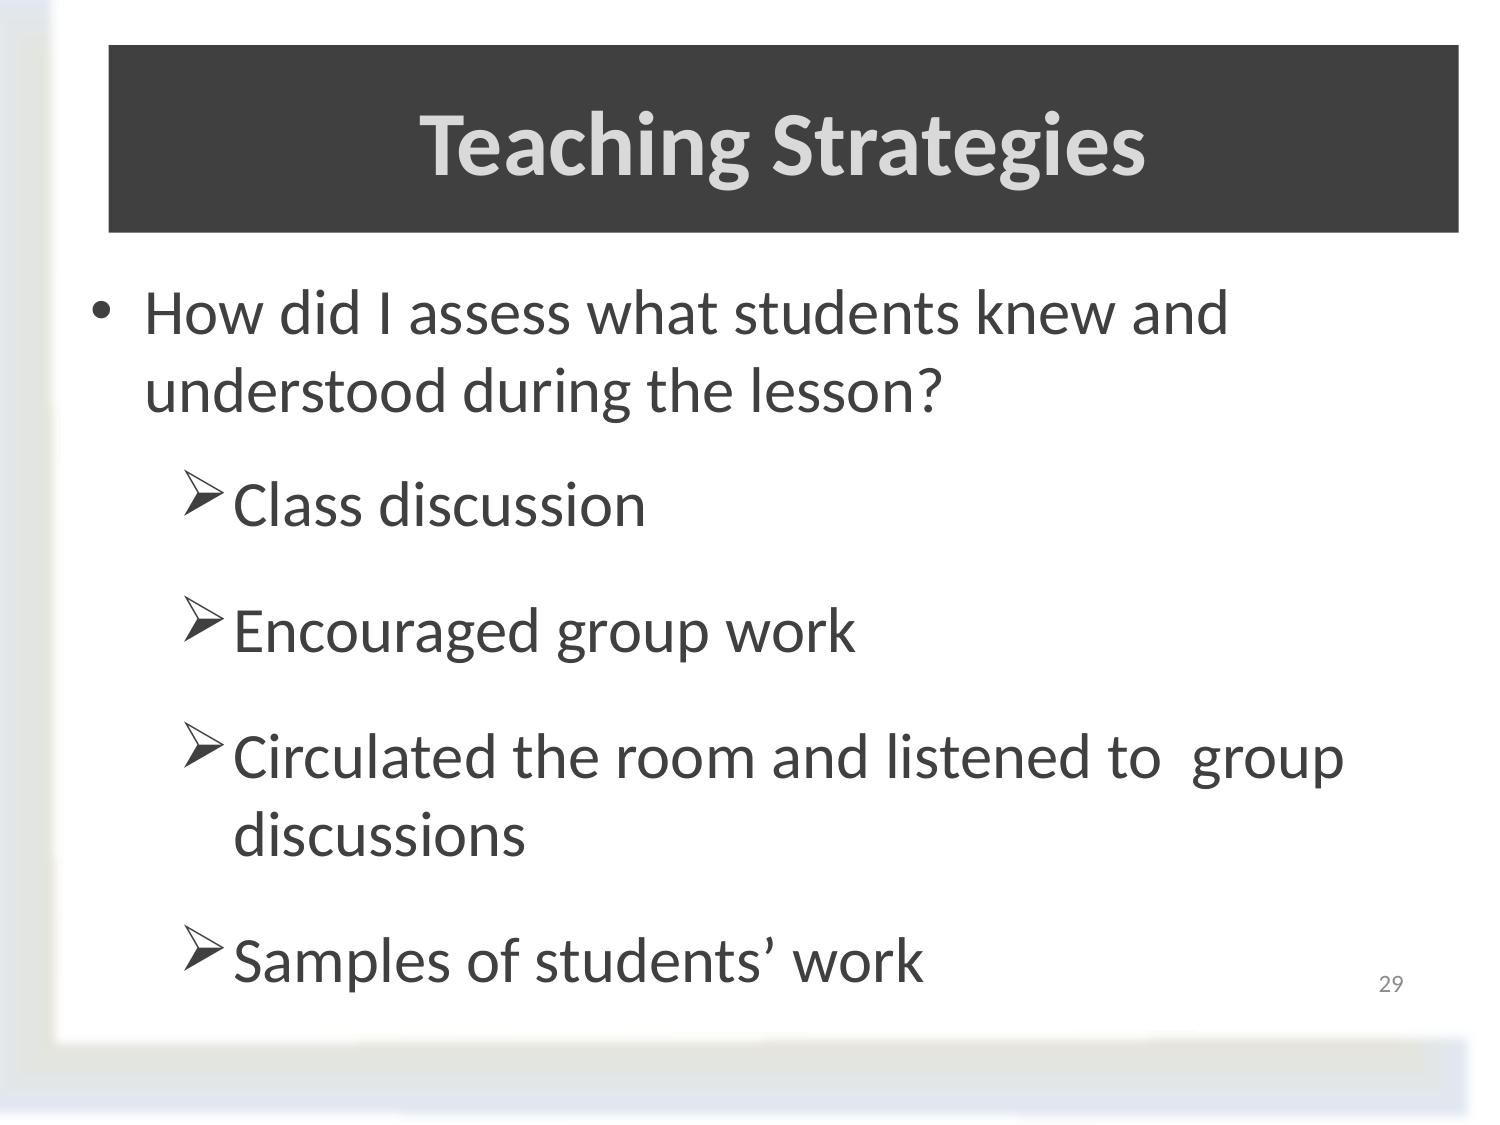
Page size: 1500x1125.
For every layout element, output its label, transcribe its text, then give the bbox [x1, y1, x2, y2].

slide_number 29 [1068, 952, 1419, 1013]
list How did I assess what students knew and understood during the lesson? Class discussion Encouraged group work Circulated the room and listened to group discussions Samples of students’ work [75, 262, 1425, 1005]
title Teaching Strategies [108, 45, 1459, 233]
